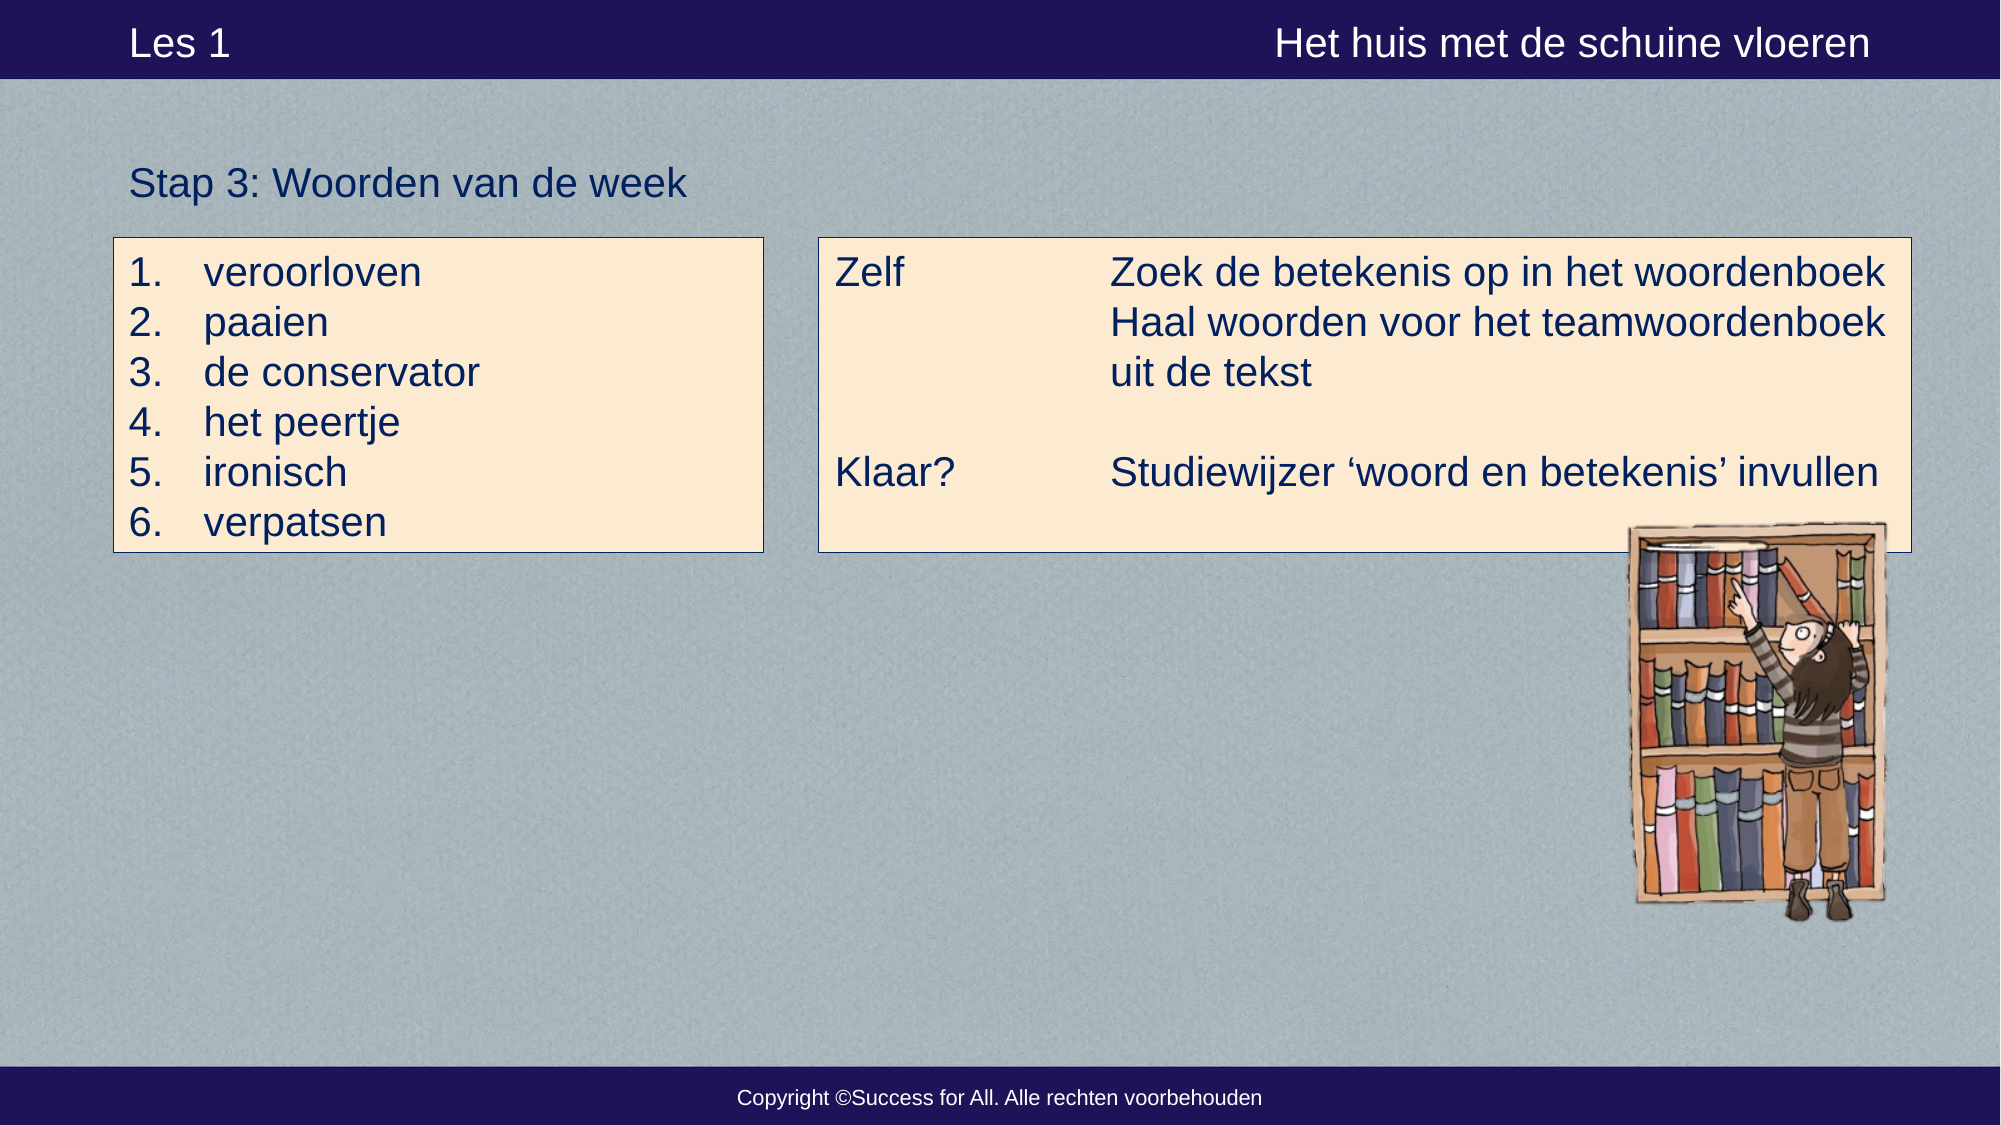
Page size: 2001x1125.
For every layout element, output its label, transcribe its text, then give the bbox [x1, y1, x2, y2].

text_box Les 1 [114, 8, 354, 73]
text_box Zelf Zoek de betekenis op in het woordenboek Haal woorden voor het teamwoordenboek uit de tekst Klaar? Studiewijzer ‘woord en betekenis’ invullen [818, 237, 1912, 553]
text_box Copyright ©Success for All. Alle rechten voorbehouden [0, 1076, 2000, 1125]
text_box Stap 3: Woorden van de week [113, 148, 1635, 214]
text_box Het huis met de schuine vloeren [999, 8, 1886, 73]
text_box veroorloven paaien de conservator het peertje ironisch verpatsen [113, 237, 764, 553]
picture [0, 0, 2001, 1125]
